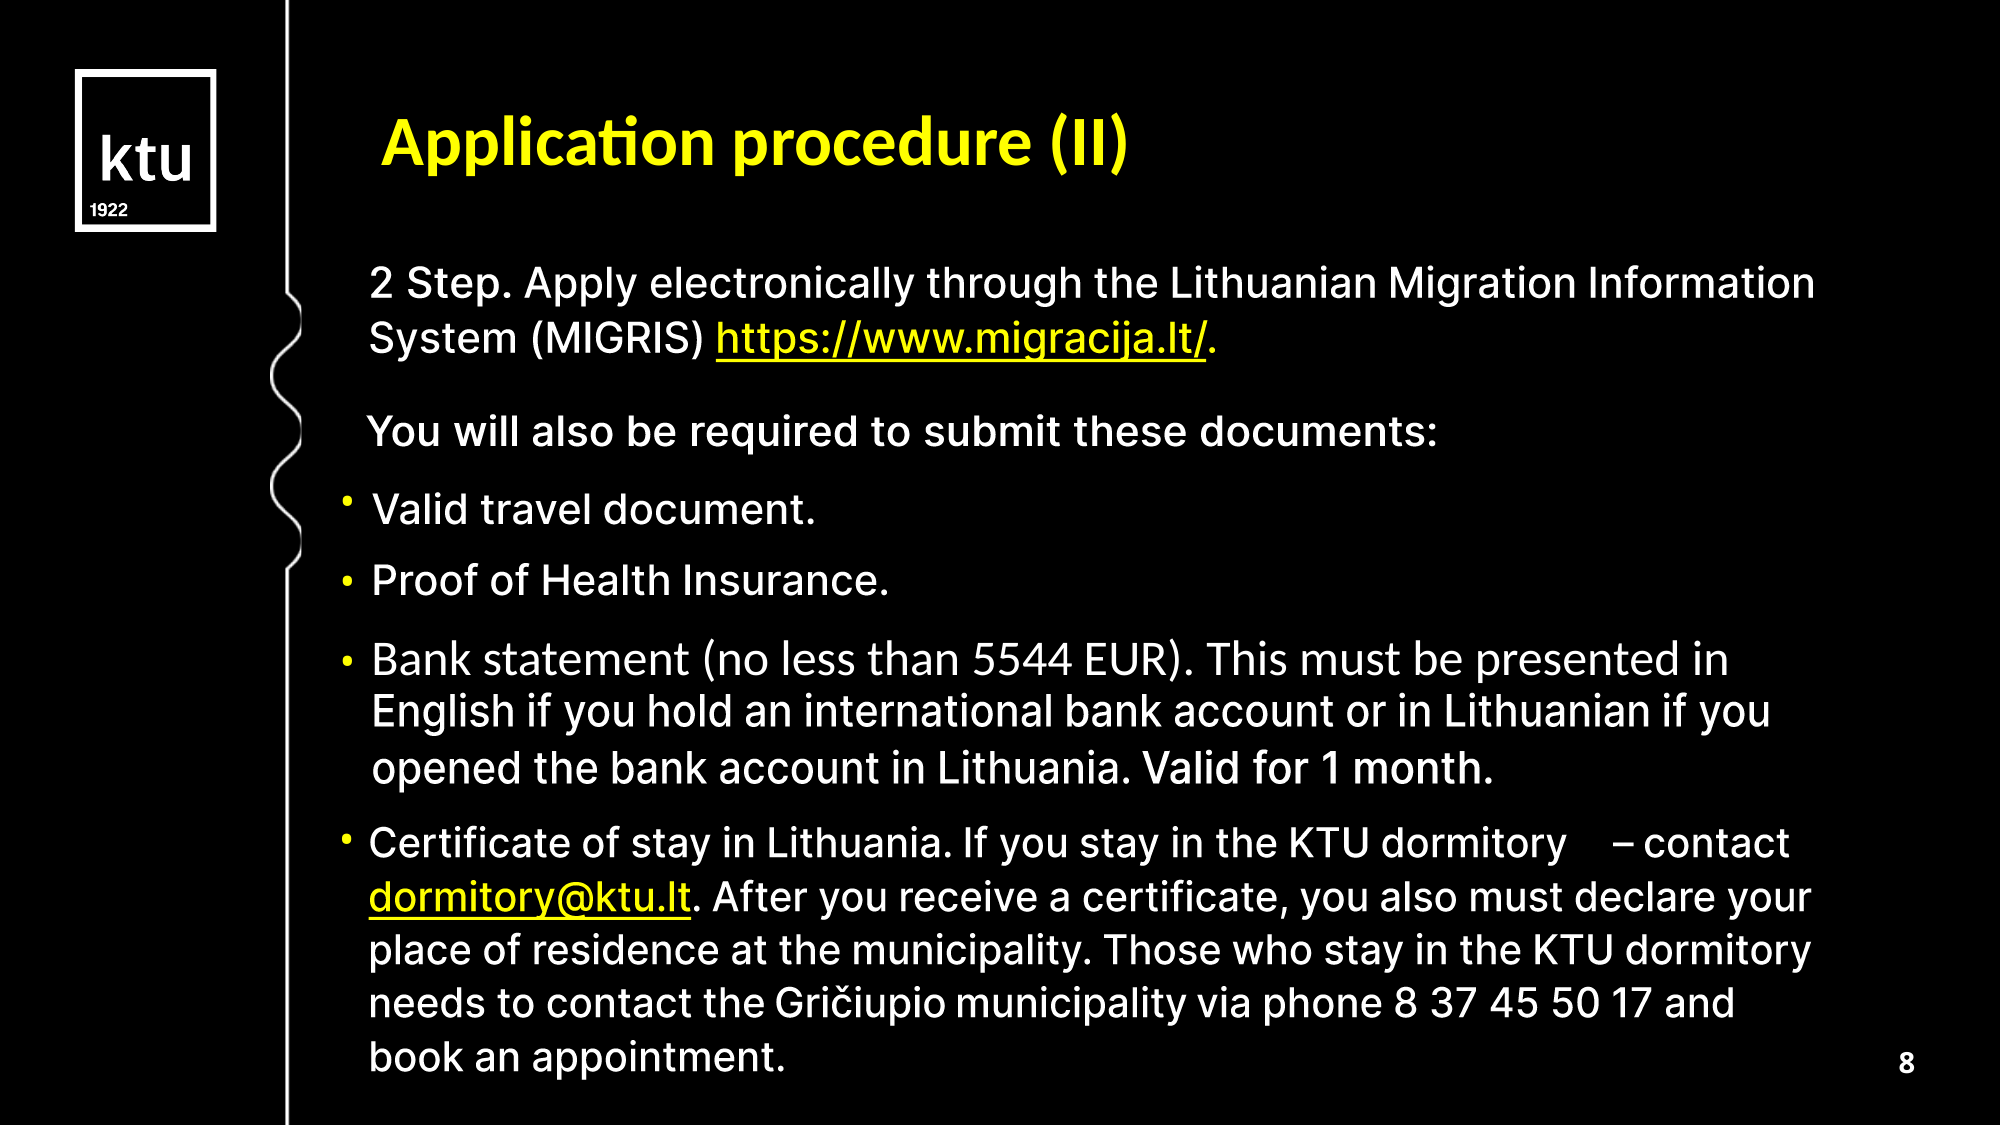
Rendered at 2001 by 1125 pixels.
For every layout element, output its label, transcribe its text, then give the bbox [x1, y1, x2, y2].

picture [371, 554, 910, 605]
text_box Application procedure (II) [367, 86, 1302, 187]
picture [371, 483, 846, 534]
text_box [371, 683, 1801, 794]
picture [365, 405, 1459, 456]
text_box Bank statement (no less than 5544 EUR). This must be presented in [356, 613, 1811, 693]
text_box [368, 256, 1846, 363]
text_box • [336, 810, 356, 863]
text_box • • • [337, 472, 357, 685]
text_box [368, 817, 1841, 1081]
